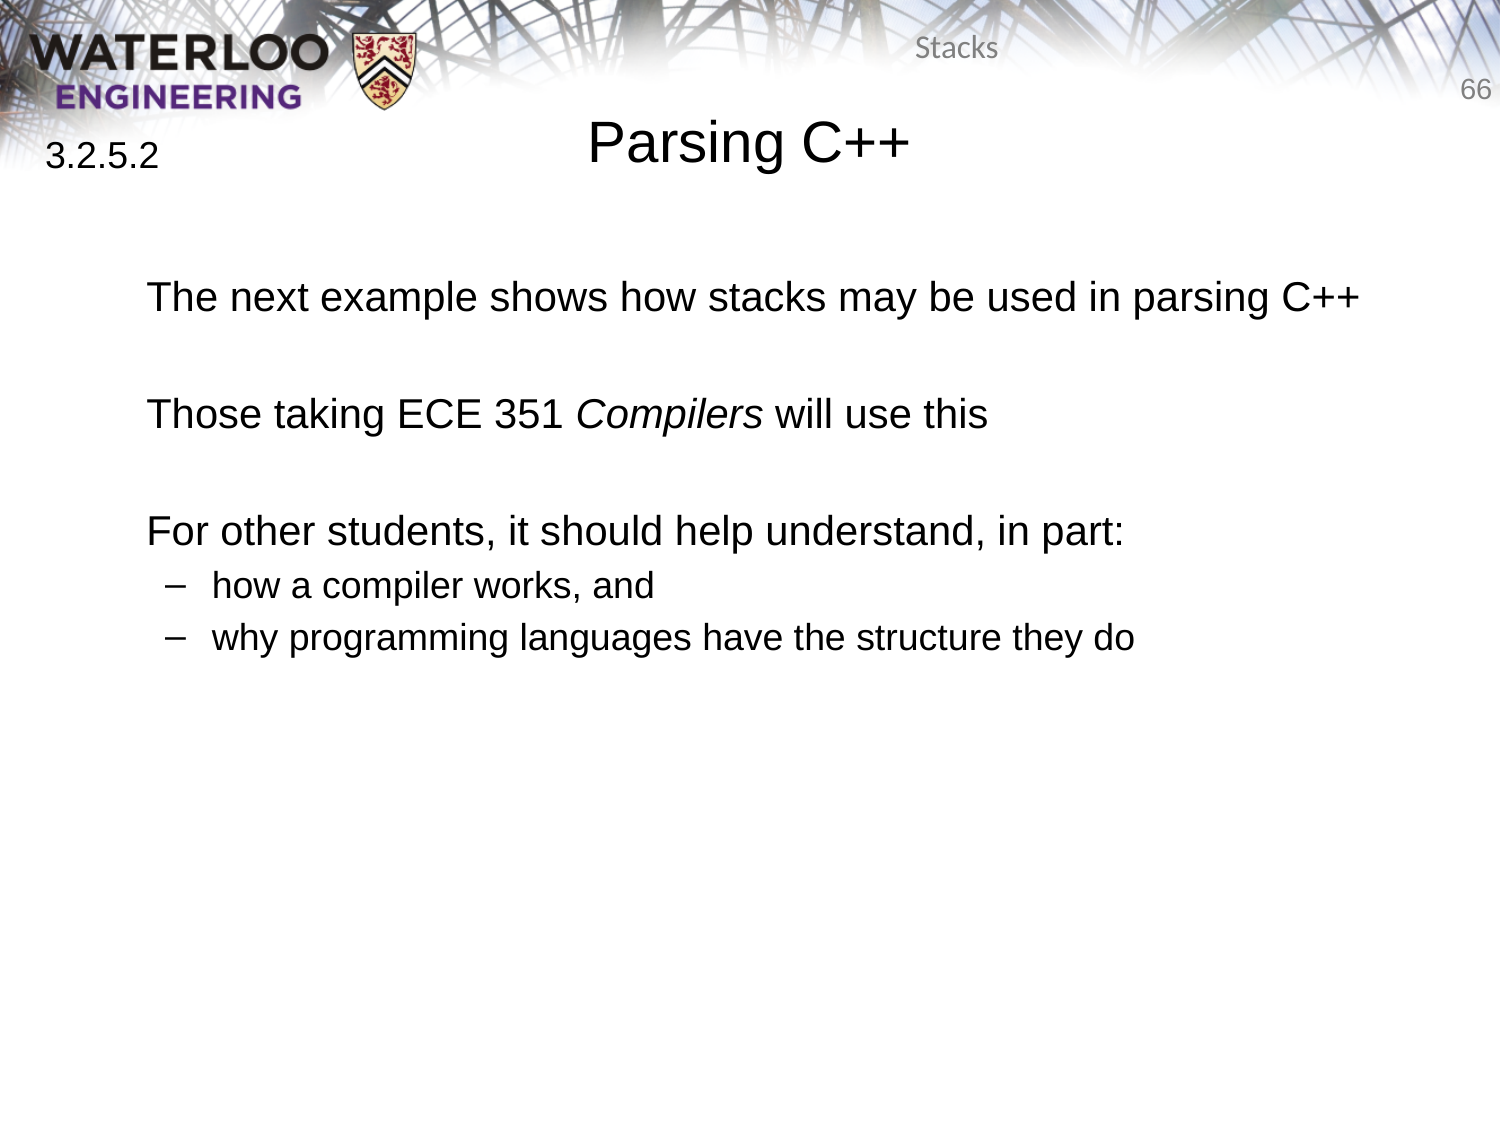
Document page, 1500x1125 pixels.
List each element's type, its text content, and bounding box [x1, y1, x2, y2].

picture [0, 0, 1500, 1125]
list The next example shows how stacks may be used in parsing C++ Those taking ECE 351 Compilers will use this For other students, it should help understand, in part: how a compiler works, and why programming languages have the structure they do [74, 262, 1426, 1006]
text_box 3.2.5.2 [30, 124, 175, 184]
title Parsing C++ [74, 44, 1426, 233]
